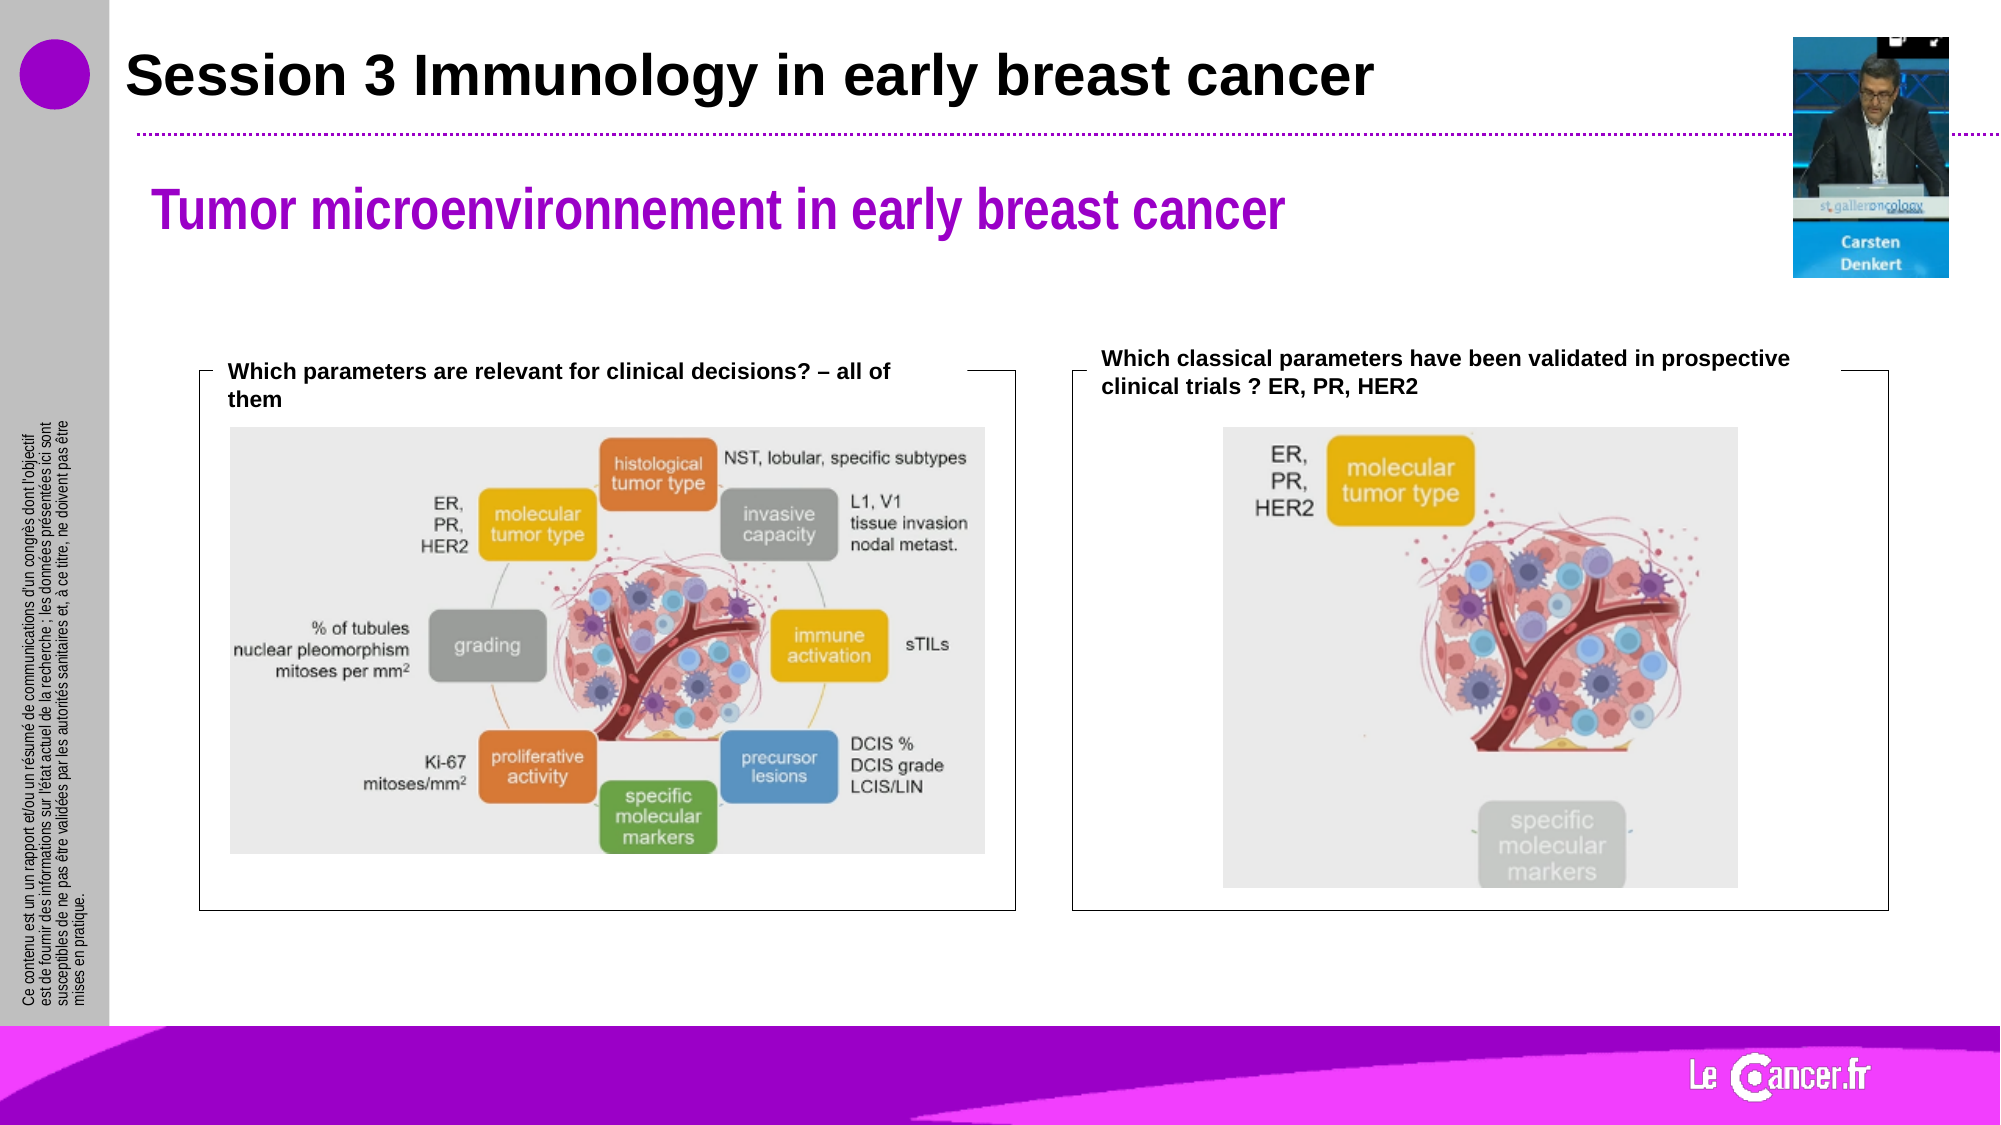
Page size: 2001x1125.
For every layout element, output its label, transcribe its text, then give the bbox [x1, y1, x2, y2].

picture [1792, 236, 1928, 278]
title Session 3 Immunology in early breast cancer [110, 37, 1792, 152]
picture [1792, 37, 1949, 222]
picture [0, 1026, 2000, 1125]
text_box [199, 336, 1889, 911]
list Tumor microenvironnement in early breast cancer [136, 171, 1792, 267]
